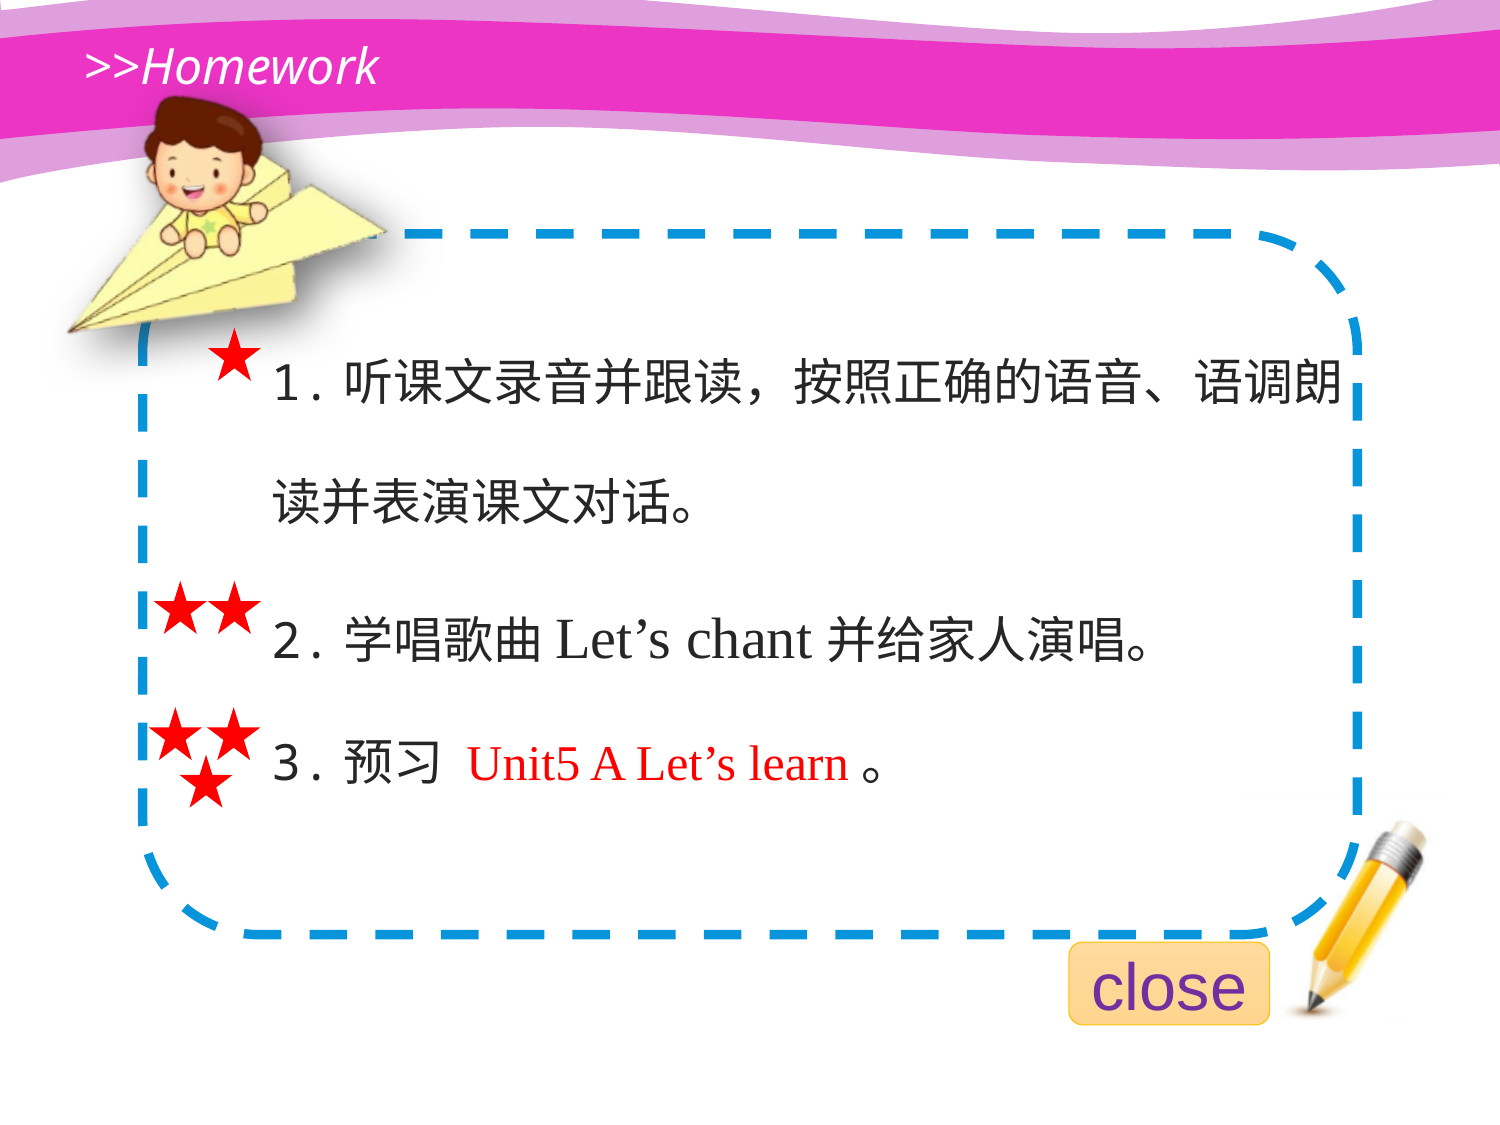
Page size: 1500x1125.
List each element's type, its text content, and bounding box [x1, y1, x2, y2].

text_box [148, 707, 202, 761]
text_box 1.听课文录音并跟读，按照正确的语音、语调朗读并表演课文对话。 2.学唱歌曲Let’s chant并给家人演唱。 3.预习 Unit5 A Let’s learn。 [256, 282, 1391, 798]
text_box [207, 327, 262, 381]
title >>Homework [68, 34, 1429, 149]
text_box [179, 754, 233, 808]
text_box [142, 367, 1240, 936]
picture [1240, 794, 1453, 1020]
text_box [207, 707, 261, 761]
picture [36, 65, 419, 339]
text_box [153, 580, 207, 634]
text_box close [1068, 941, 1267, 1026]
text_box [207, 580, 262, 634]
text_box [460, 233, 1336, 282]
